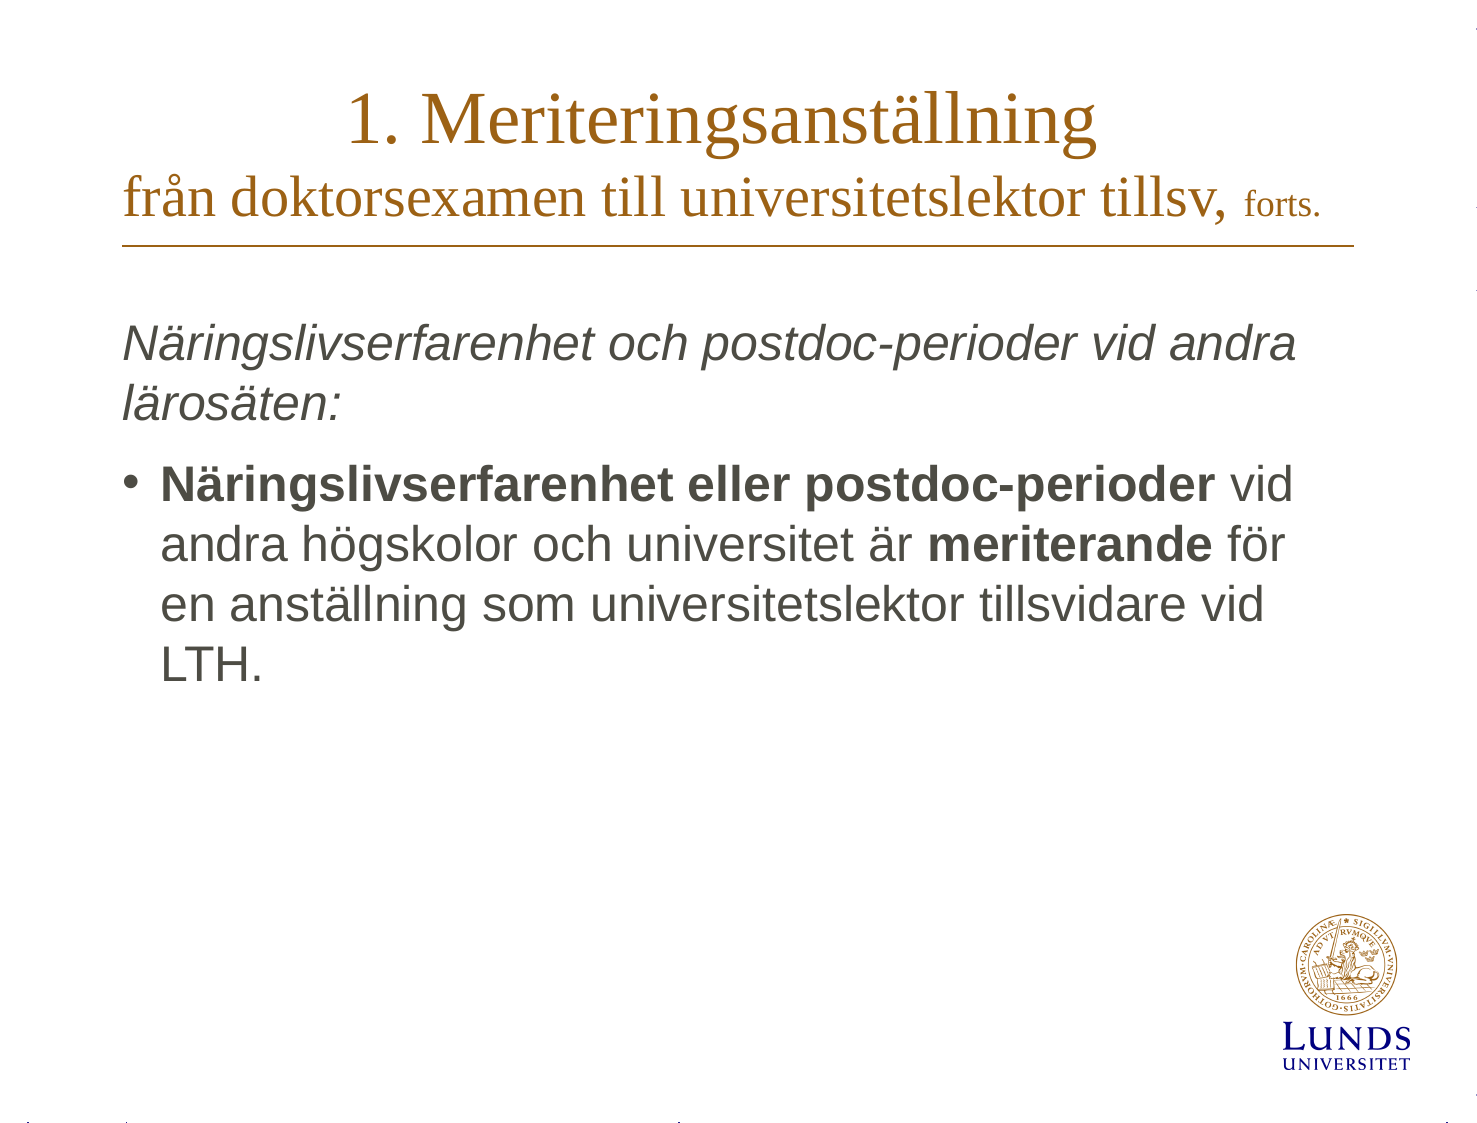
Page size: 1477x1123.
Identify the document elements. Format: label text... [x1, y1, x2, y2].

list Näringslivserfarenhet och postdoc-perioder vid andra lärosäten: Näringslivserfarenhet eller postdoc-perioder vid andra högskolor och universitet är meriterande för en anställning som universitetslektor tillsvidare vid LTH. [107, 302, 1353, 961]
picture [1283, 914, 1410, 1070]
title 1. Meriteringsanställning från doktorsexamen till universitetslektor tillsv, forts. [98, 48, 1347, 237]
